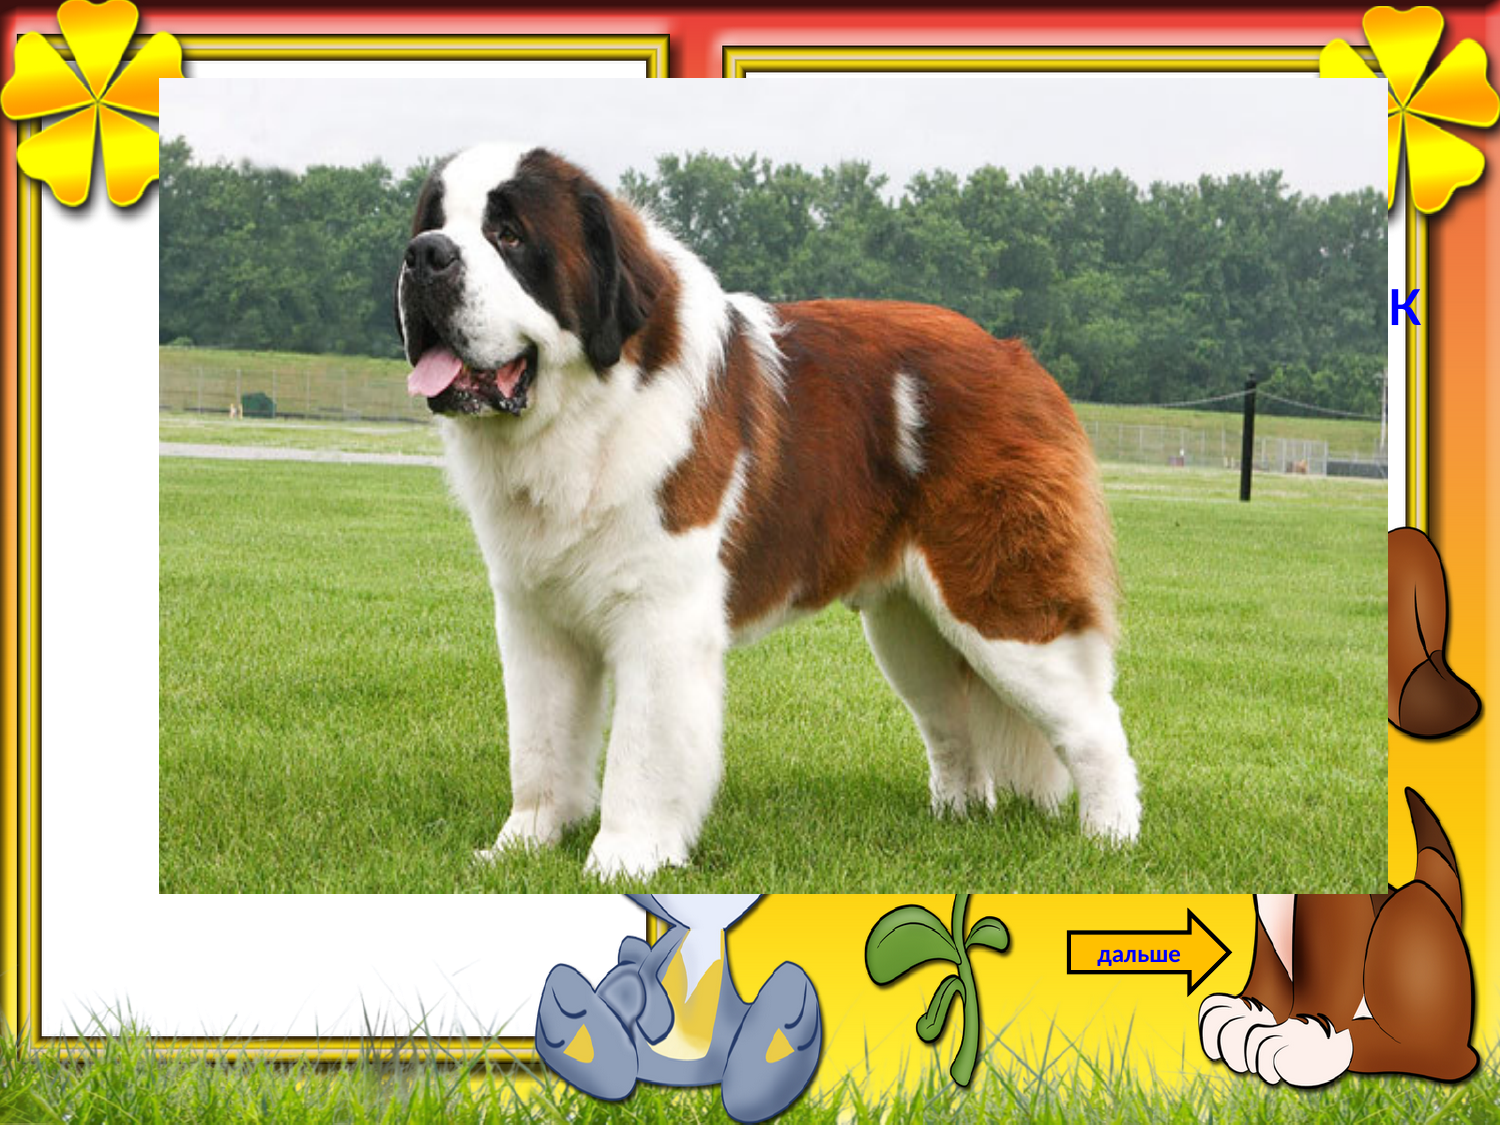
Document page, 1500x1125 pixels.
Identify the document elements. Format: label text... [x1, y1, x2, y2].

text_box дальше [1068, 912, 1230, 993]
text_box Какая из этих собак - самая крупная? [1393, 243, 1449, 439]
picture [0, 0, 1500, 1125]
